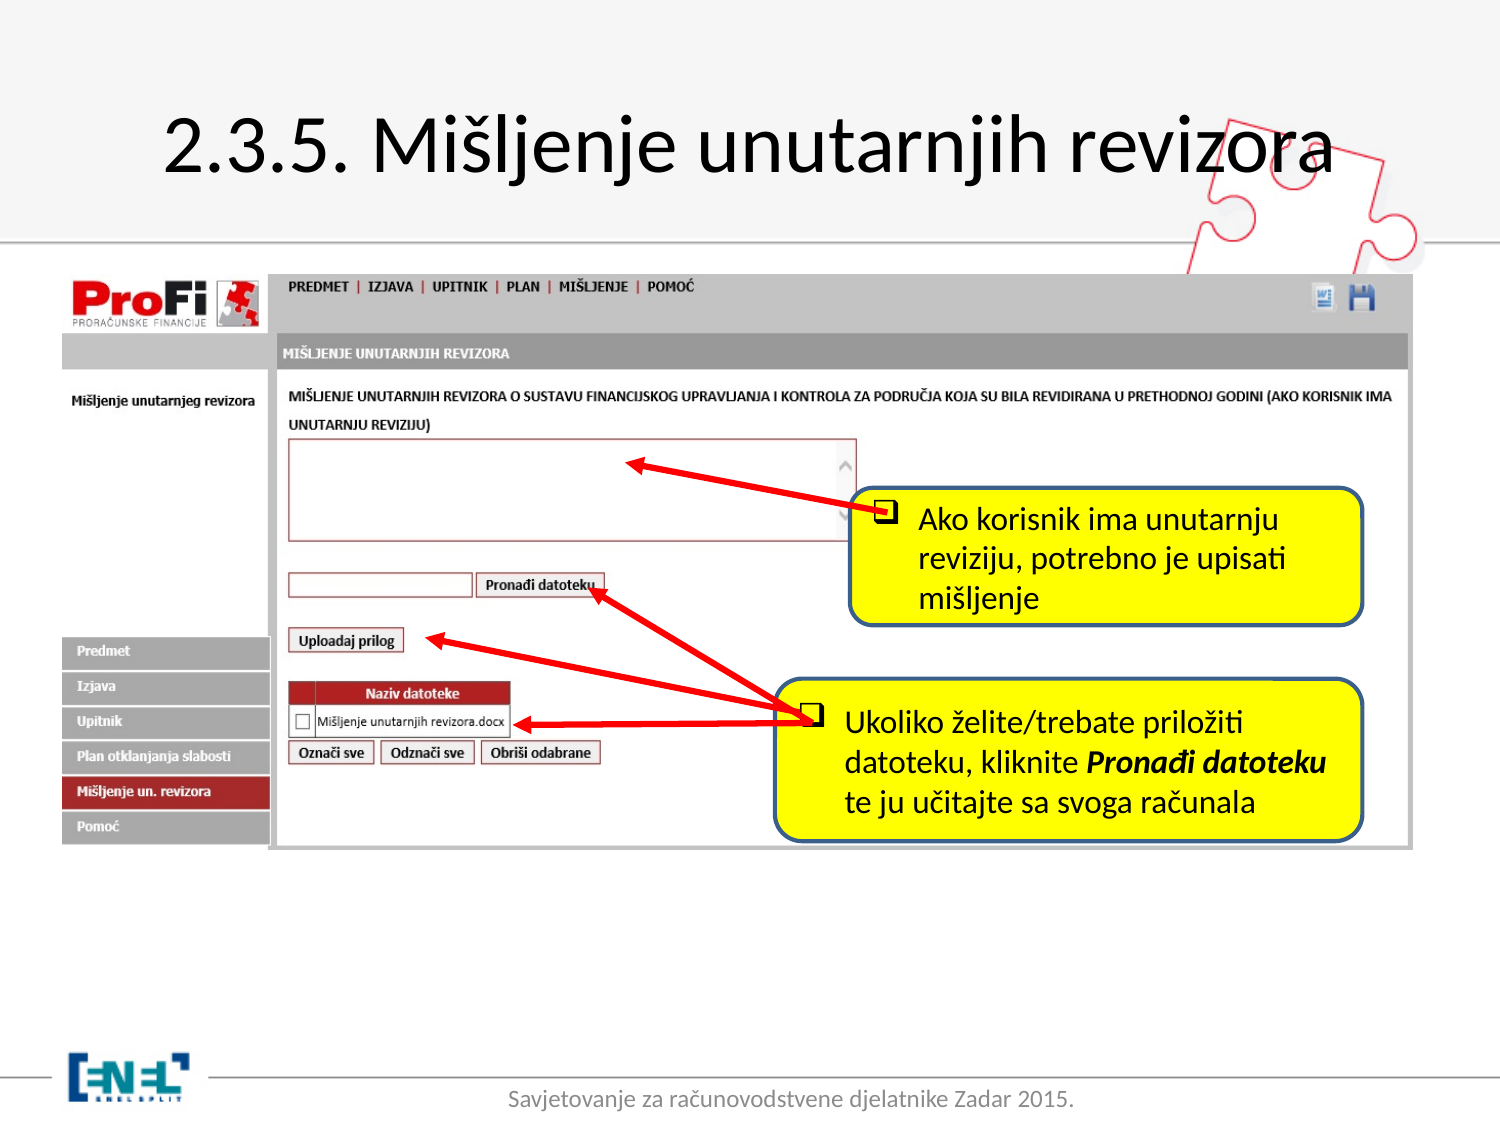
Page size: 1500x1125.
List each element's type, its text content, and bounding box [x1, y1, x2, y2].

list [62, 274, 1413, 851]
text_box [424, 637, 801, 713]
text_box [512, 722, 813, 726]
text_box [587, 587, 813, 722]
picture [0, 0, 1500, 1125]
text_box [624, 462, 888, 513]
title 2.3.5. Mišljenje unutarnjih revizora [75, 45, 1425, 233]
